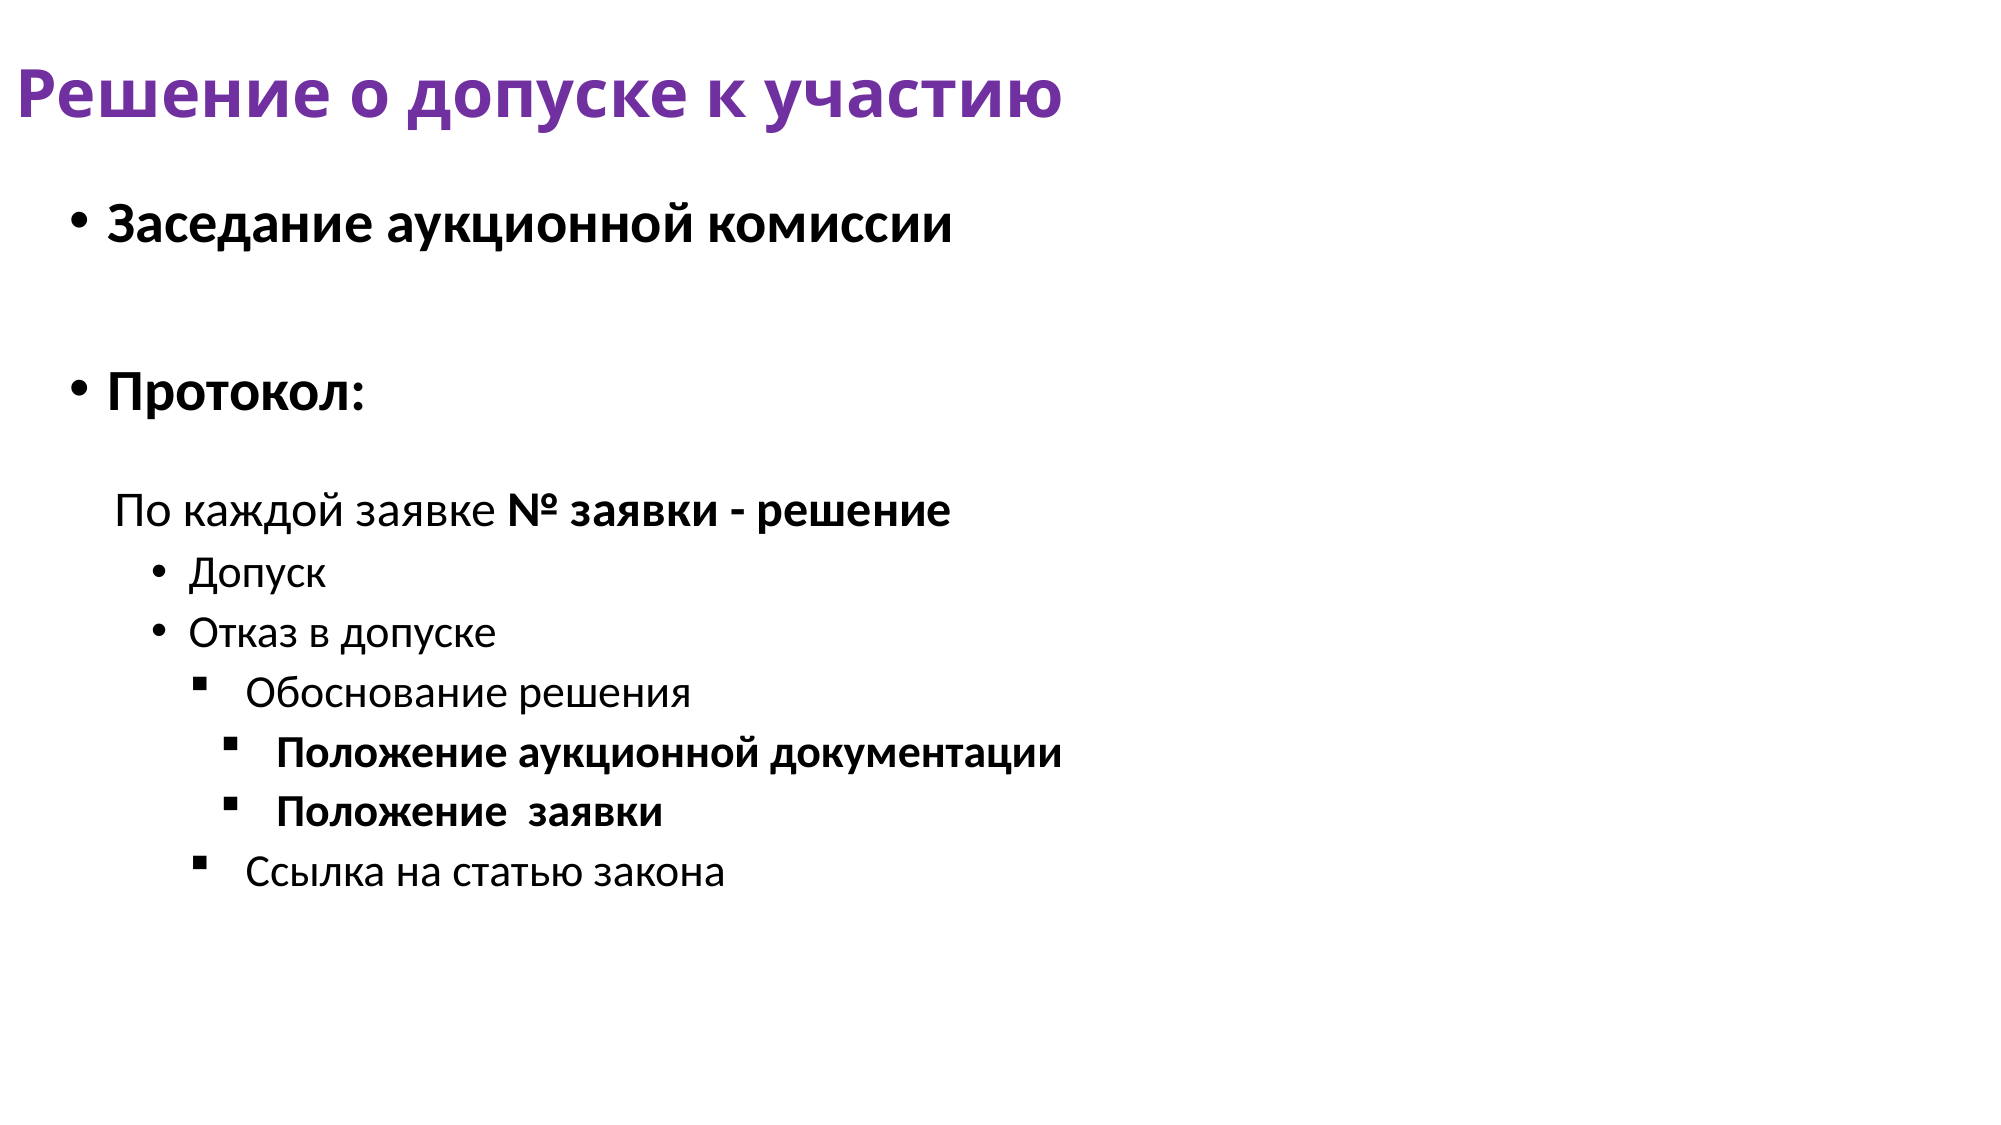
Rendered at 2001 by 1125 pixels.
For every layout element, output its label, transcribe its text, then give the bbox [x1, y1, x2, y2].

title Решение о допуске к участию [0, 7, 1995, 185]
list Заседание аукционной комиссии Протокол: По каждой заявке № заявки - решение Допуск Отказ в допуске Обоснование решения Положение аукционной документации Положение заявки Ссылка на статью закона [55, 185, 1904, 1106]
